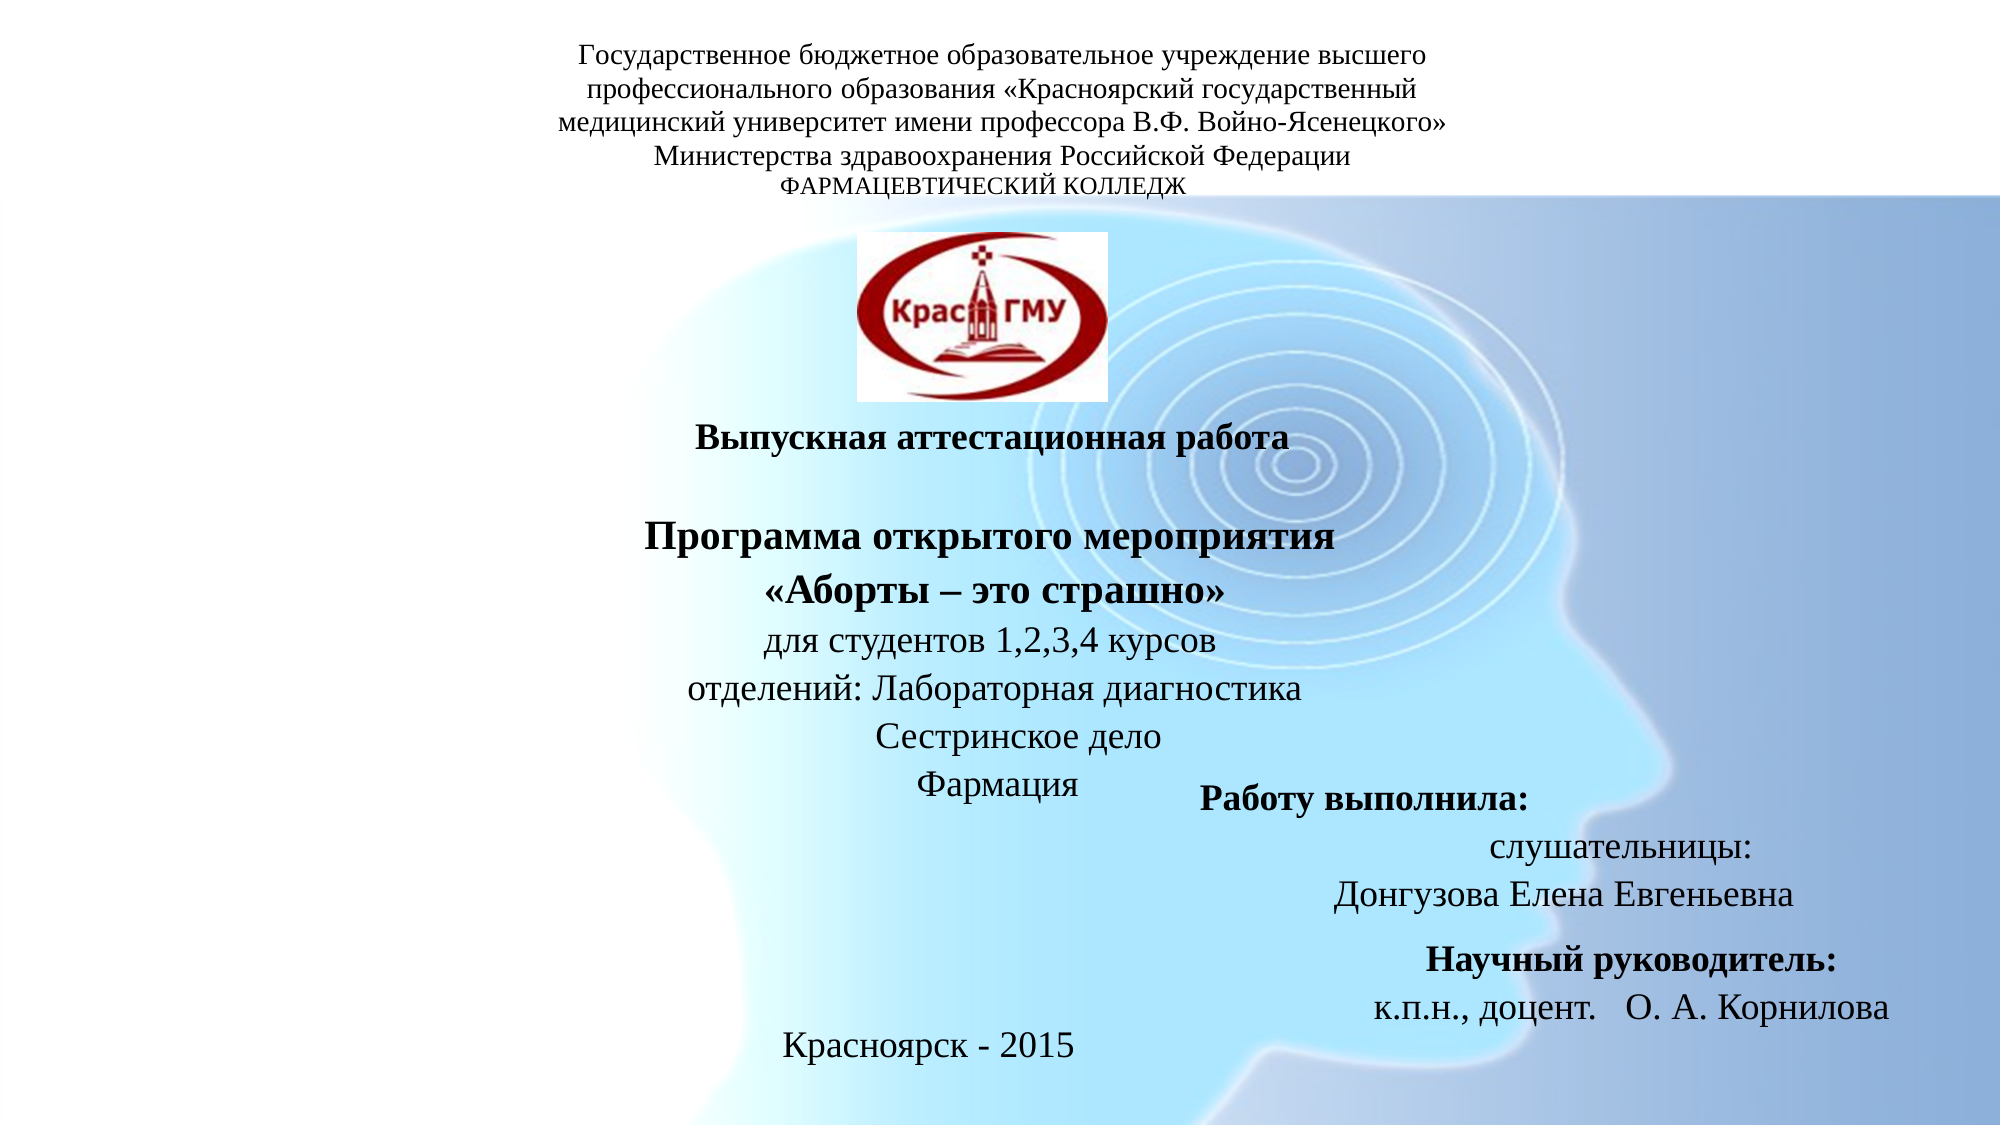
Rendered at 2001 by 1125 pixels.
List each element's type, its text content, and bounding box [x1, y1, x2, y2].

text_box Работу выполнила: слушательницы: Донгузова Елена Евгеньевна [1183, 762, 1974, 922]
text_box Выпускная аттестационная работа Программа открытого мероприятия «Аборты – это страшно» для студентов 1,2,3,4 курсов отделений: Лабораторная диагностика Сестринское дело Фармация [495, 401, 1496, 812]
text_box Красноярск - 2015 [749, 1009, 1108, 1073]
text_box Научный руководитель: к.п.н., доцент. О. А. Корнилова [1344, 923, 1920, 1035]
picture [0, 0, 2000, 1125]
